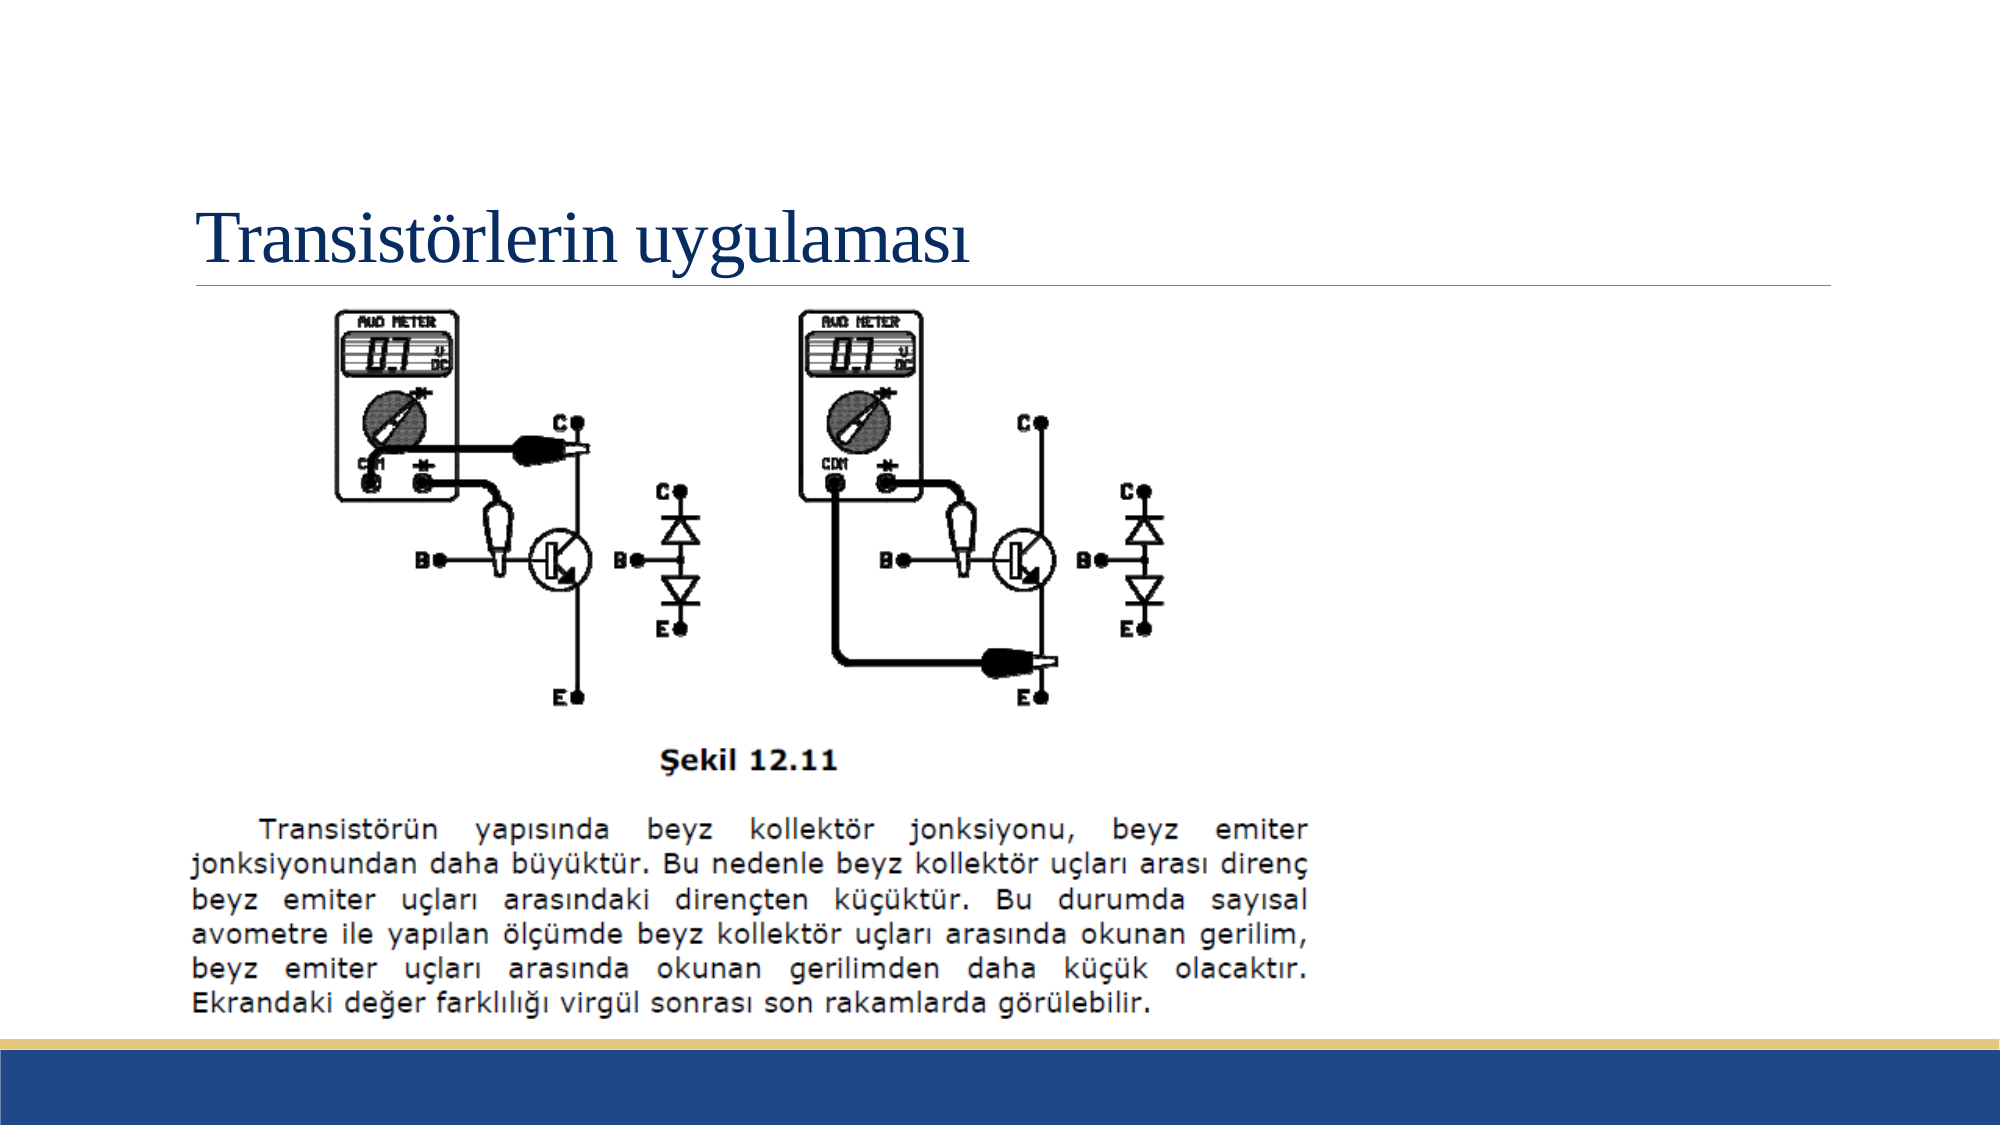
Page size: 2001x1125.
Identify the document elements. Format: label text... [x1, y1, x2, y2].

title Transistörlerin uygulaması [180, 47, 1830, 285]
picture [179, 302, 1322, 1031]
